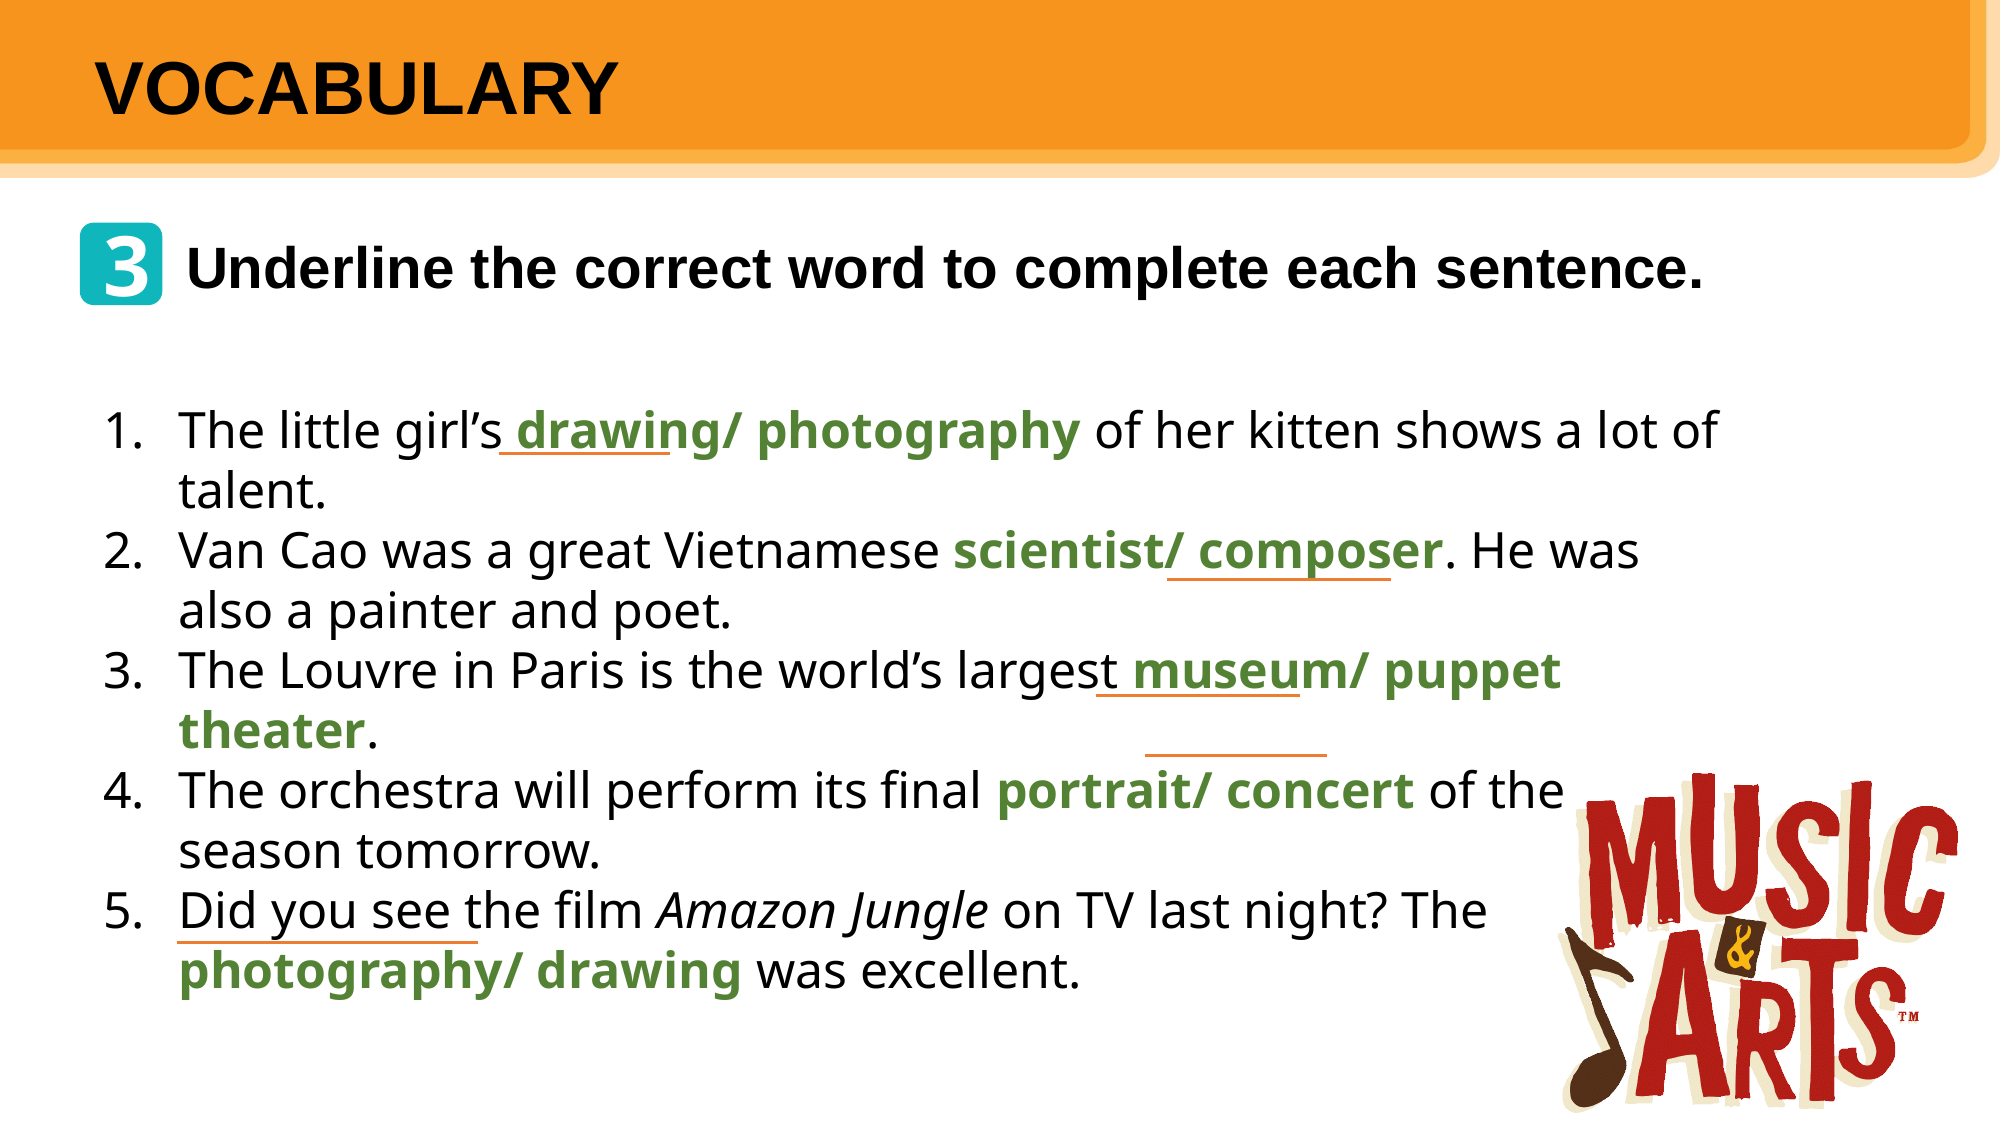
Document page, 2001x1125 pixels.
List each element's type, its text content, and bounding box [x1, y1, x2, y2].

text_box The little girl’s drawing/ photography of her kitten shows a lot of talent. Van Cao was a great Vietnamese scientist/ composer. He was also a painter and poet. The Louvre in Paris is the world’s largest museum/ puppet theater. The orchestra will perform its final portrait/ concert of the season tomorrow. Did you see the film Amazon Jungle on TV last night? The photography/ drawing was excellent. [88, 391, 1744, 1006]
text_box [154, 222, 164, 305]
text_box Underline the correct word to complete each sentence. [154, 222, 1951, 308]
picture [1554, 769, 1961, 1116]
picture [0, 0, 2000, 178]
text_box 3 [88, 205, 154, 321]
text_box [78, 222, 88, 305]
